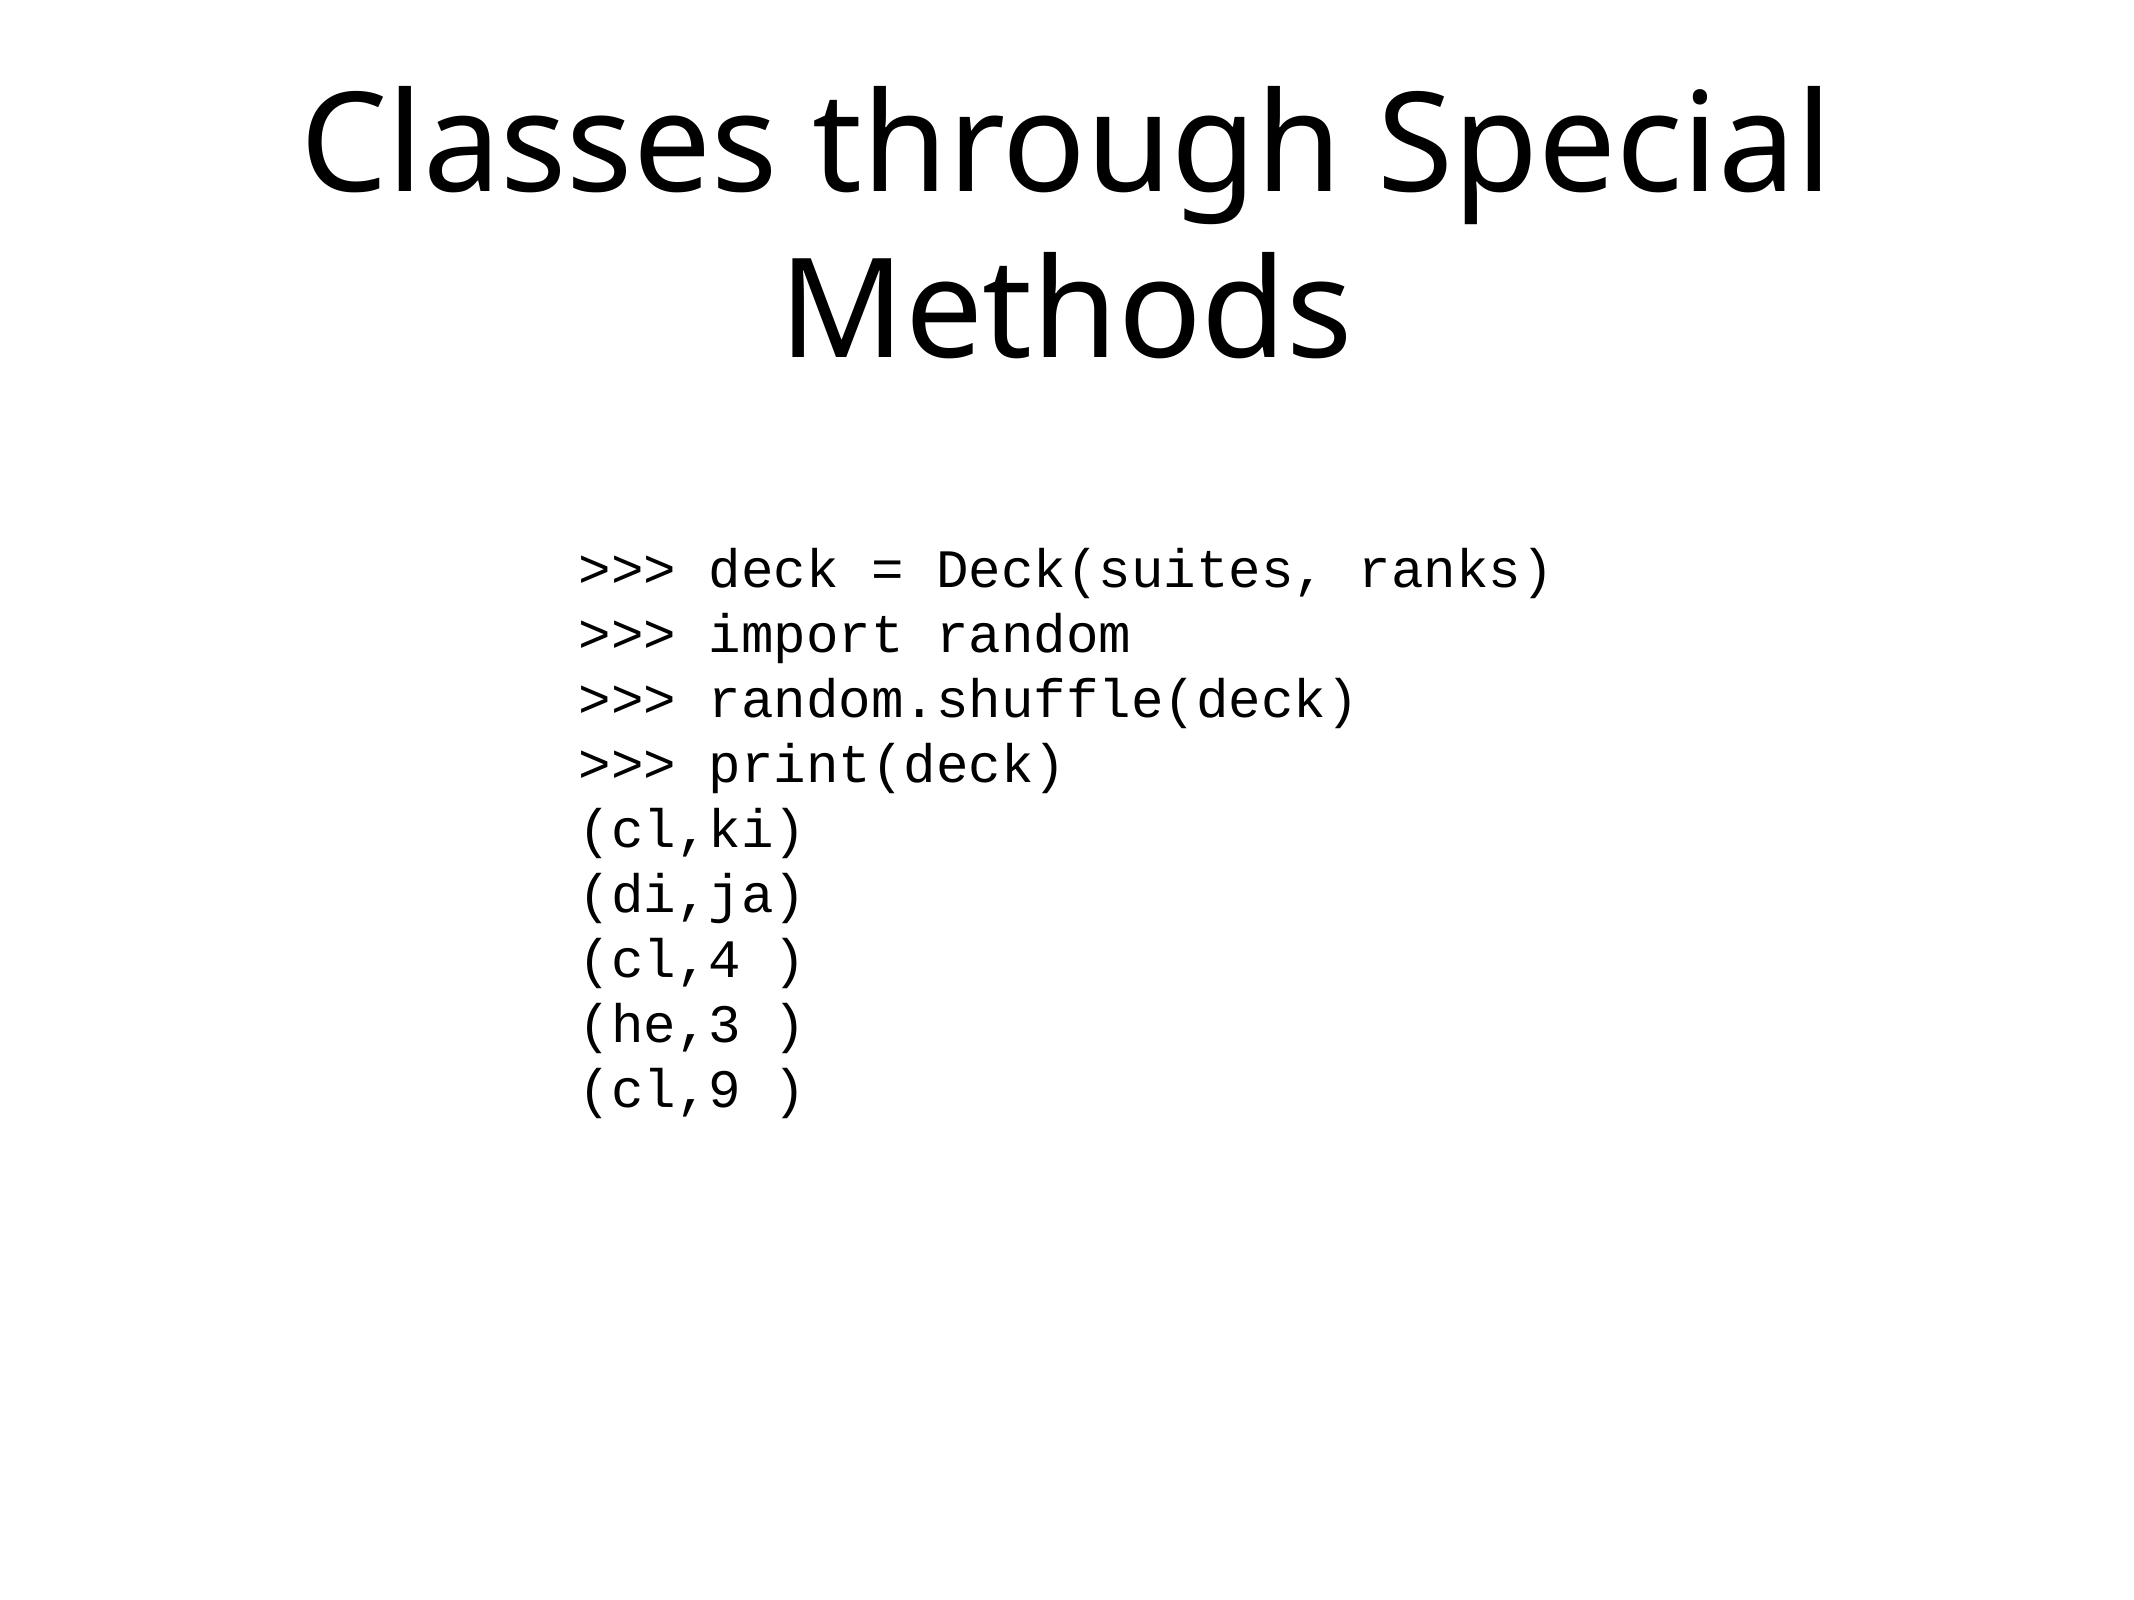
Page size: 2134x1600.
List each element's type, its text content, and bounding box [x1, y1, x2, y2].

text_box >>> deck = Deck(suites, ranks) >>> import random >>> random.shuffle(deck) >>> print(deck) (cl,ki) (di,ja) (cl,4 ) (he,3 ) (cl,9 ) [570, 525, 1563, 1127]
title Classes through Special Methods [155, 41, 1978, 397]
